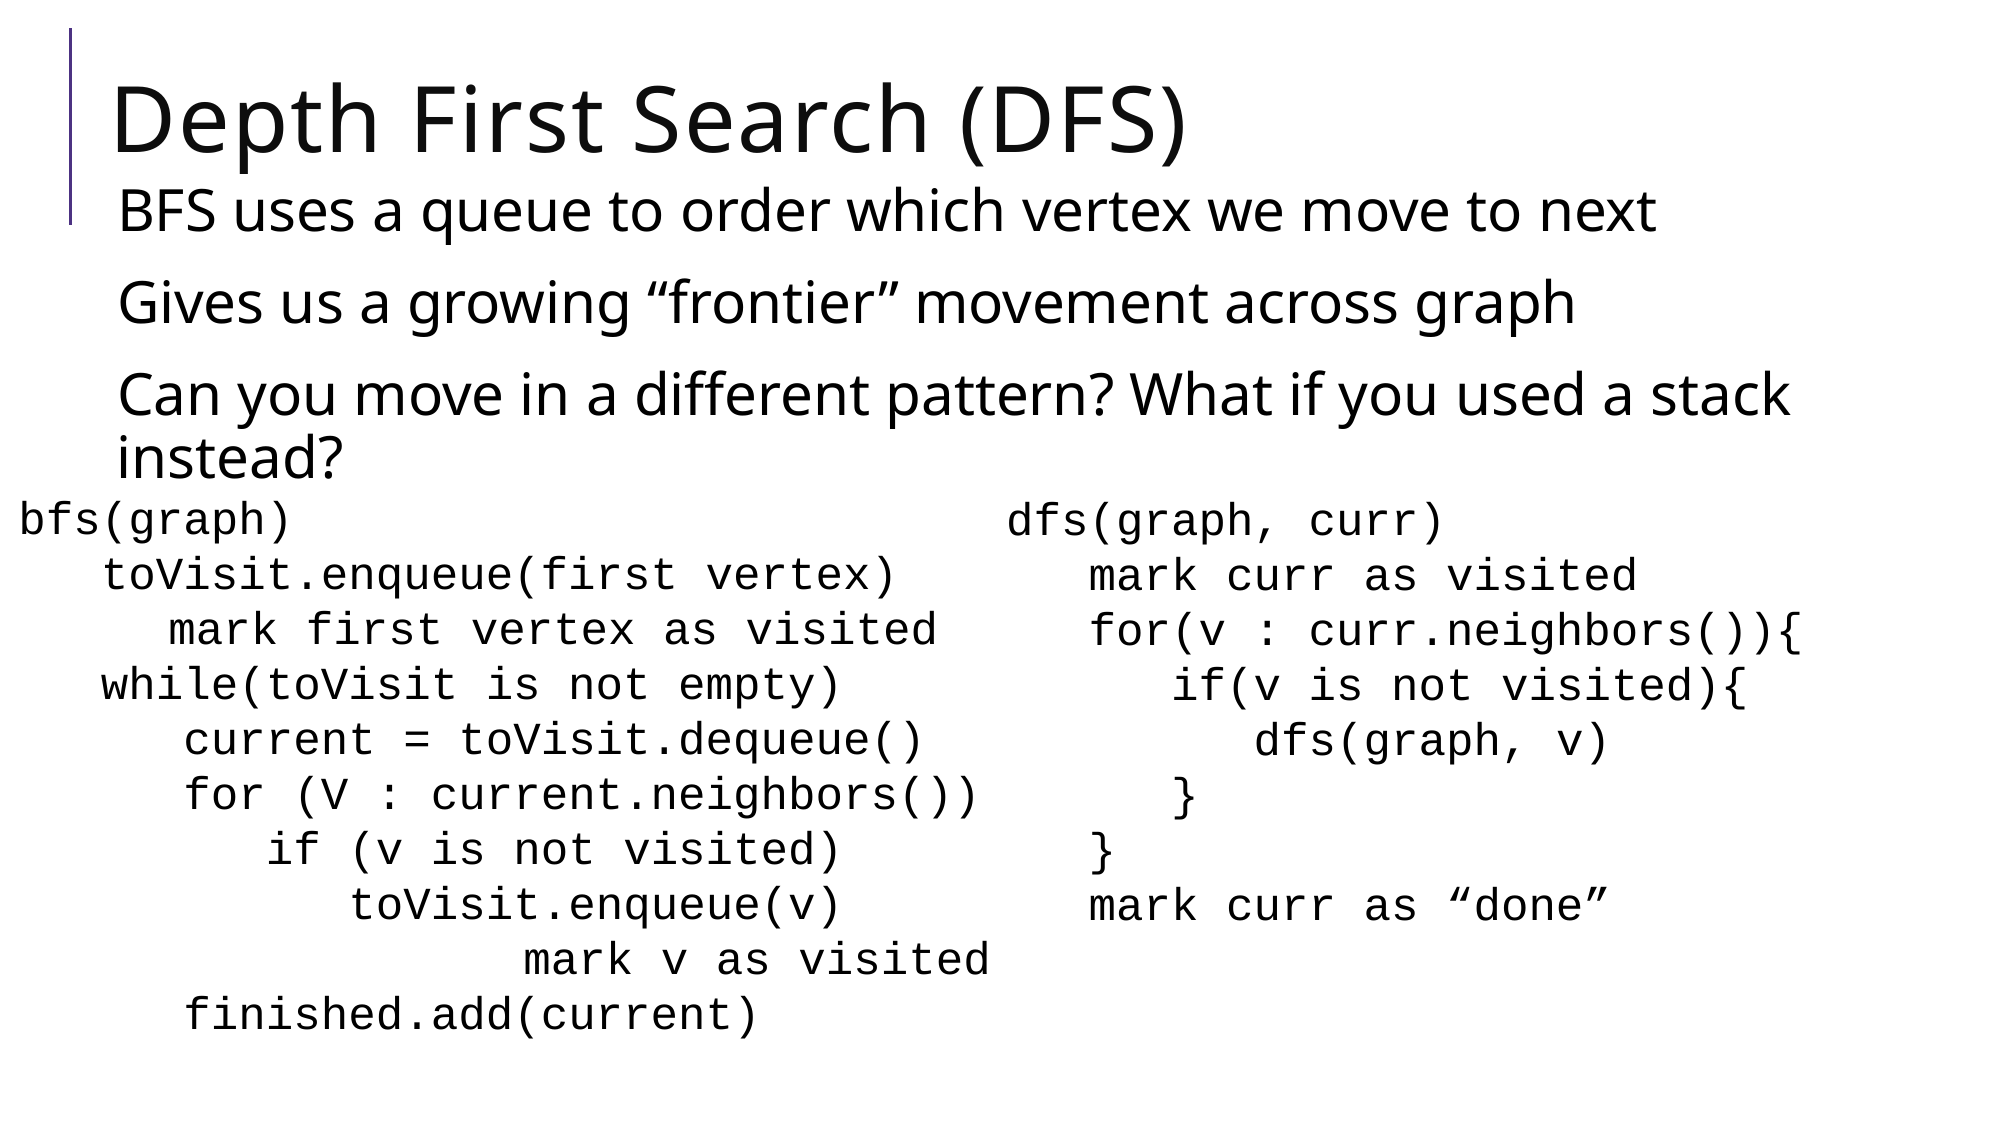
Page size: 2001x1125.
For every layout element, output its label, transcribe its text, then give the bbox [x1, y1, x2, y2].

list BFS uses a queue to order which vertex we move to next Gives us a growing “frontier” movement across graph Can you move in a different pattern? What if you used a stack instead? [94, 174, 1930, 969]
text_box bfs(graph) toVisit.enqueue(first vertex) mark first vertex as visited while(toVisit is not empty) current = toVisit.dequeue() for (V : current.neighbors()) if (v is not visited) toVisit.enqueue(v) mark v as visited finished.add(current) [3, 481, 1006, 1101]
text_box dfs(graph, curr) mark curr as visited for(v : curr.neighbors()){ if(v is not visited){ dfs(graph, v) } } mark curr as “done” [1006, 482, 1819, 937]
title Depth First Search (DFS) [94, 43, 1930, 174]
